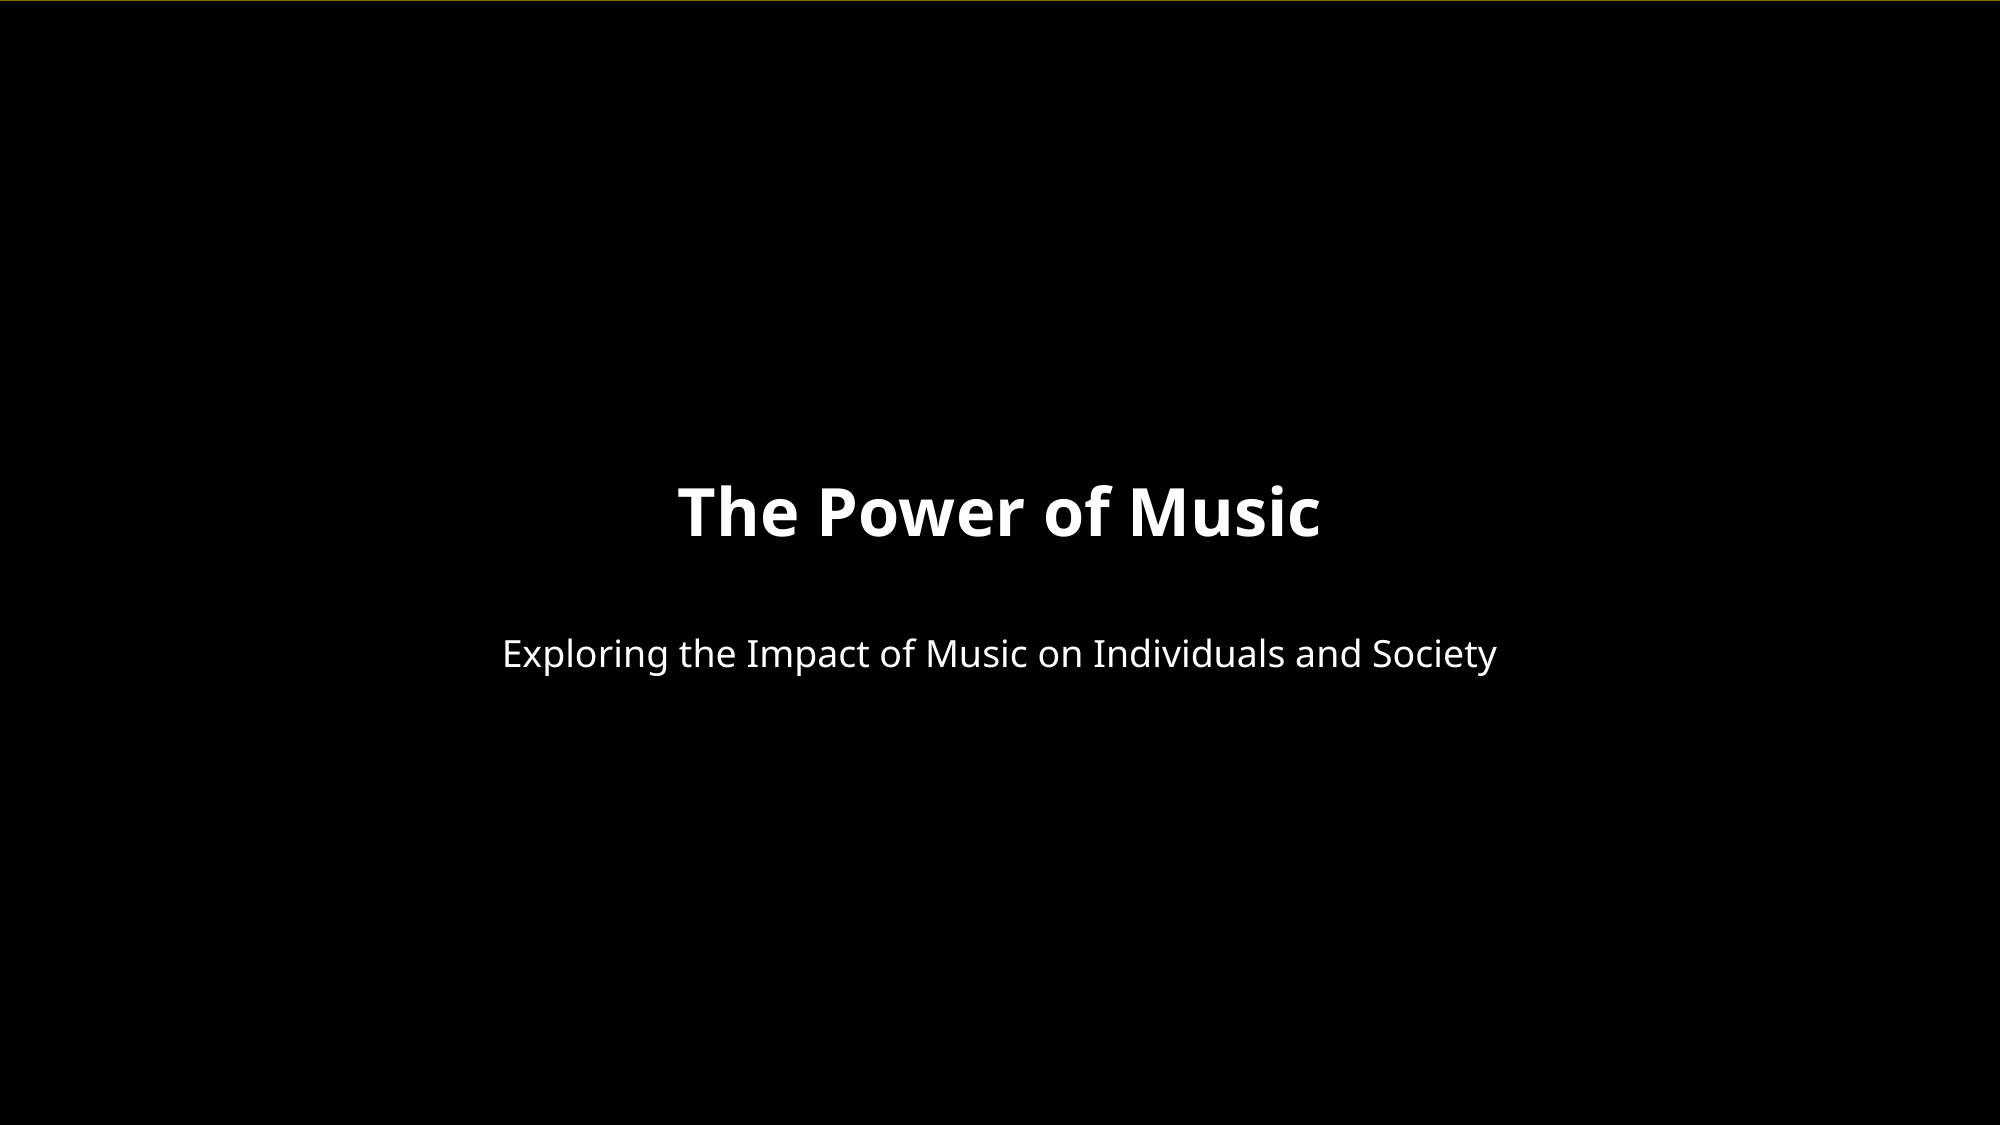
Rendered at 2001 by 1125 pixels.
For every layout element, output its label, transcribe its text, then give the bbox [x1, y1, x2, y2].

text_box Exploring the Impact of Music on Individuals and Society [0, 614, 2000, 690]
text_box The Power of Music [0, 434, 2000, 585]
